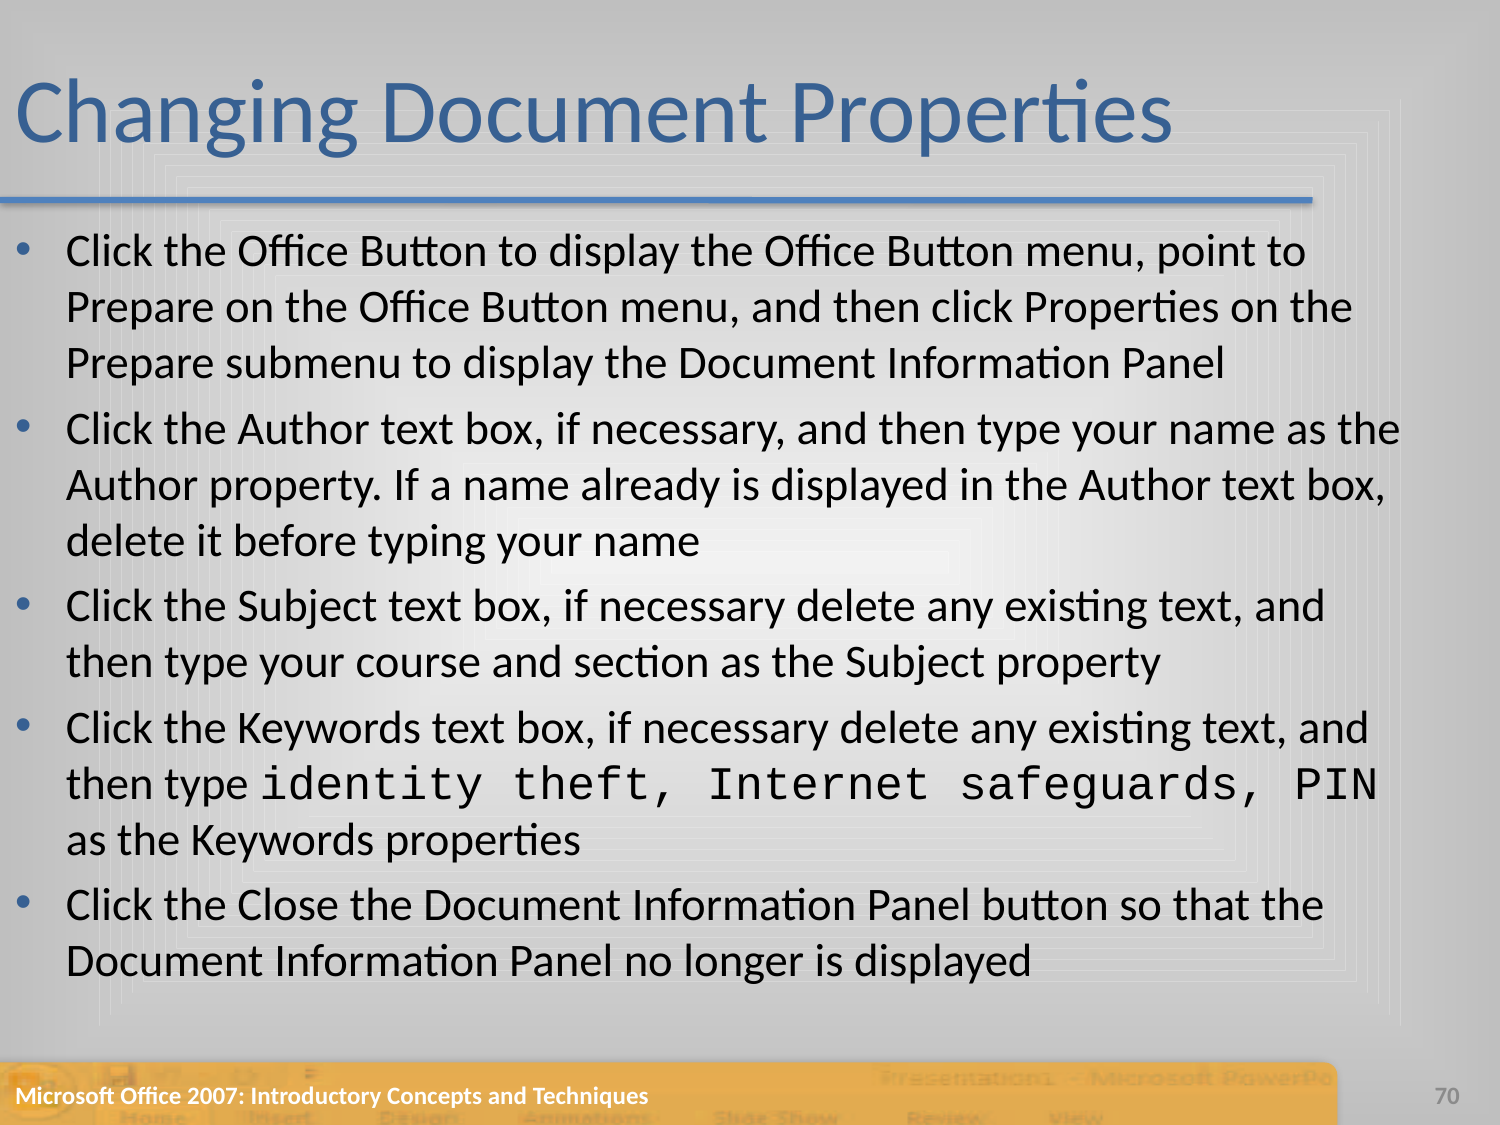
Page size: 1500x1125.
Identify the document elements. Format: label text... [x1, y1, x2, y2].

footer Microsoft Office 2007: Introductory Concepts and Techniques [0, 1065, 1300, 1125]
slide_number 70 [1400, 1065, 1475, 1125]
list Click the Office Button to display the Office Button menu, point to Prepare on the Office Button menu, and then click Properties on the Prepare submenu to display the Document Information Panel Click the Author text box, if necessary, and then type your name as the Author property. If a name already is displayed in the Author text box, delete it before typing your name Click the Subject text box, if necessary delete any existing text, and then type your course and section as the Subject property Click the Keywords text box, if necessary delete any existing text, and then type identity theft, Internet safeguards, PIN as the Keywords properties Click the Close the Document Information Panel button so that the Document Information Panel no longer is displayed [0, 212, 1425, 1005]
title Changing Document Properties [0, 12, 1425, 200]
picture [0, 1062, 1338, 1125]
